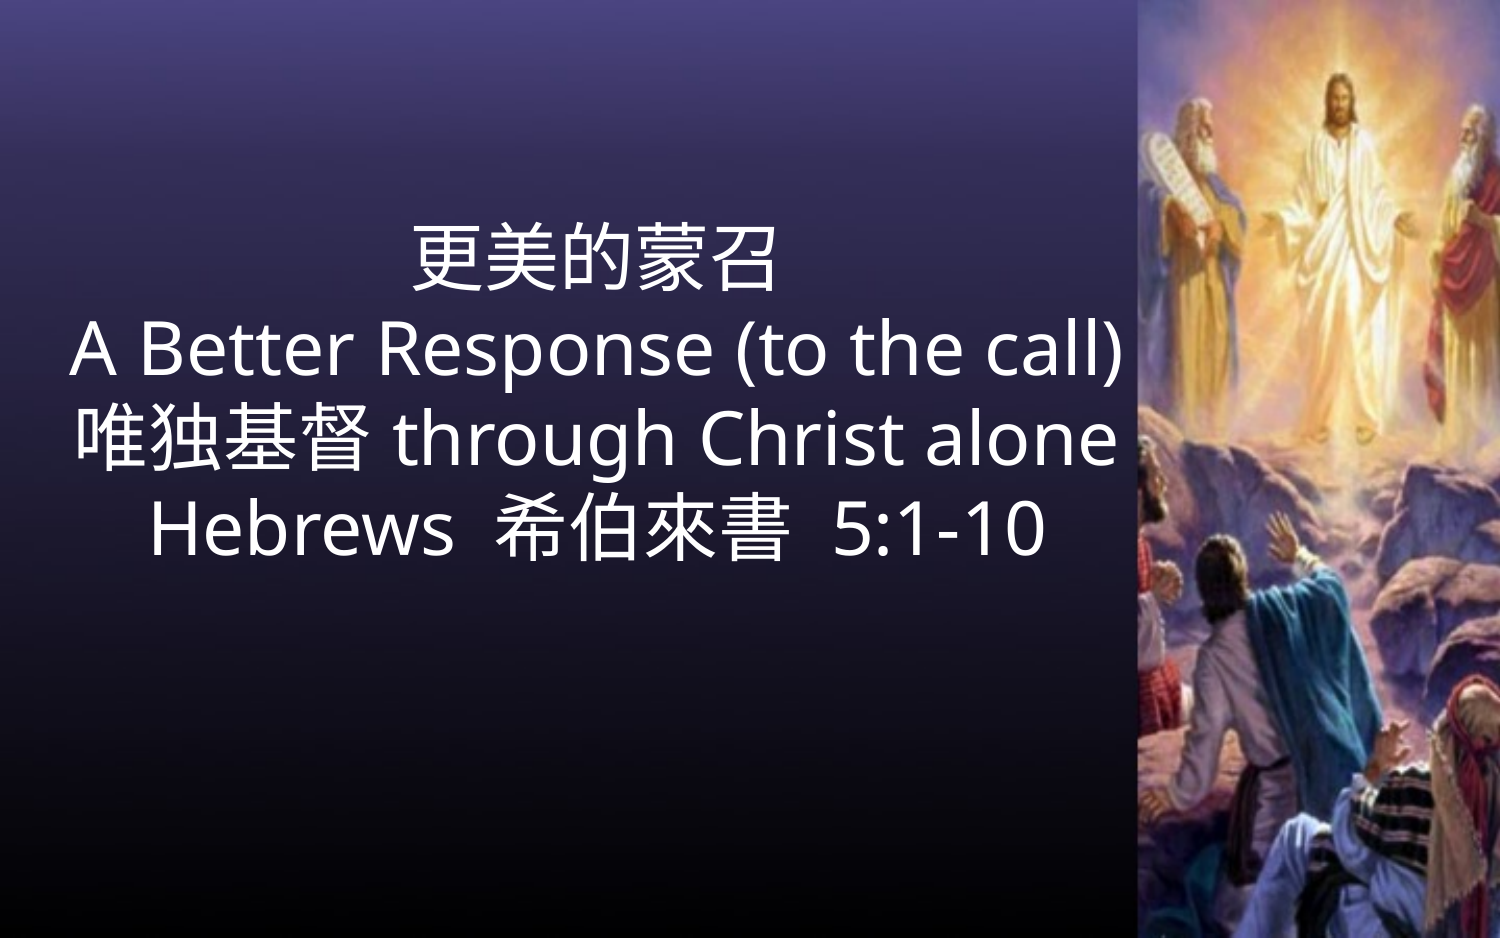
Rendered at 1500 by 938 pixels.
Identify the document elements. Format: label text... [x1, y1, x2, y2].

text_box 更美的蒙召 A Better Response (to the call) 唯独基督through Christ alone Hebrews 希伯來書 5:1-10 [0, 202, 1195, 578]
picture [0, 0, 1500, 938]
